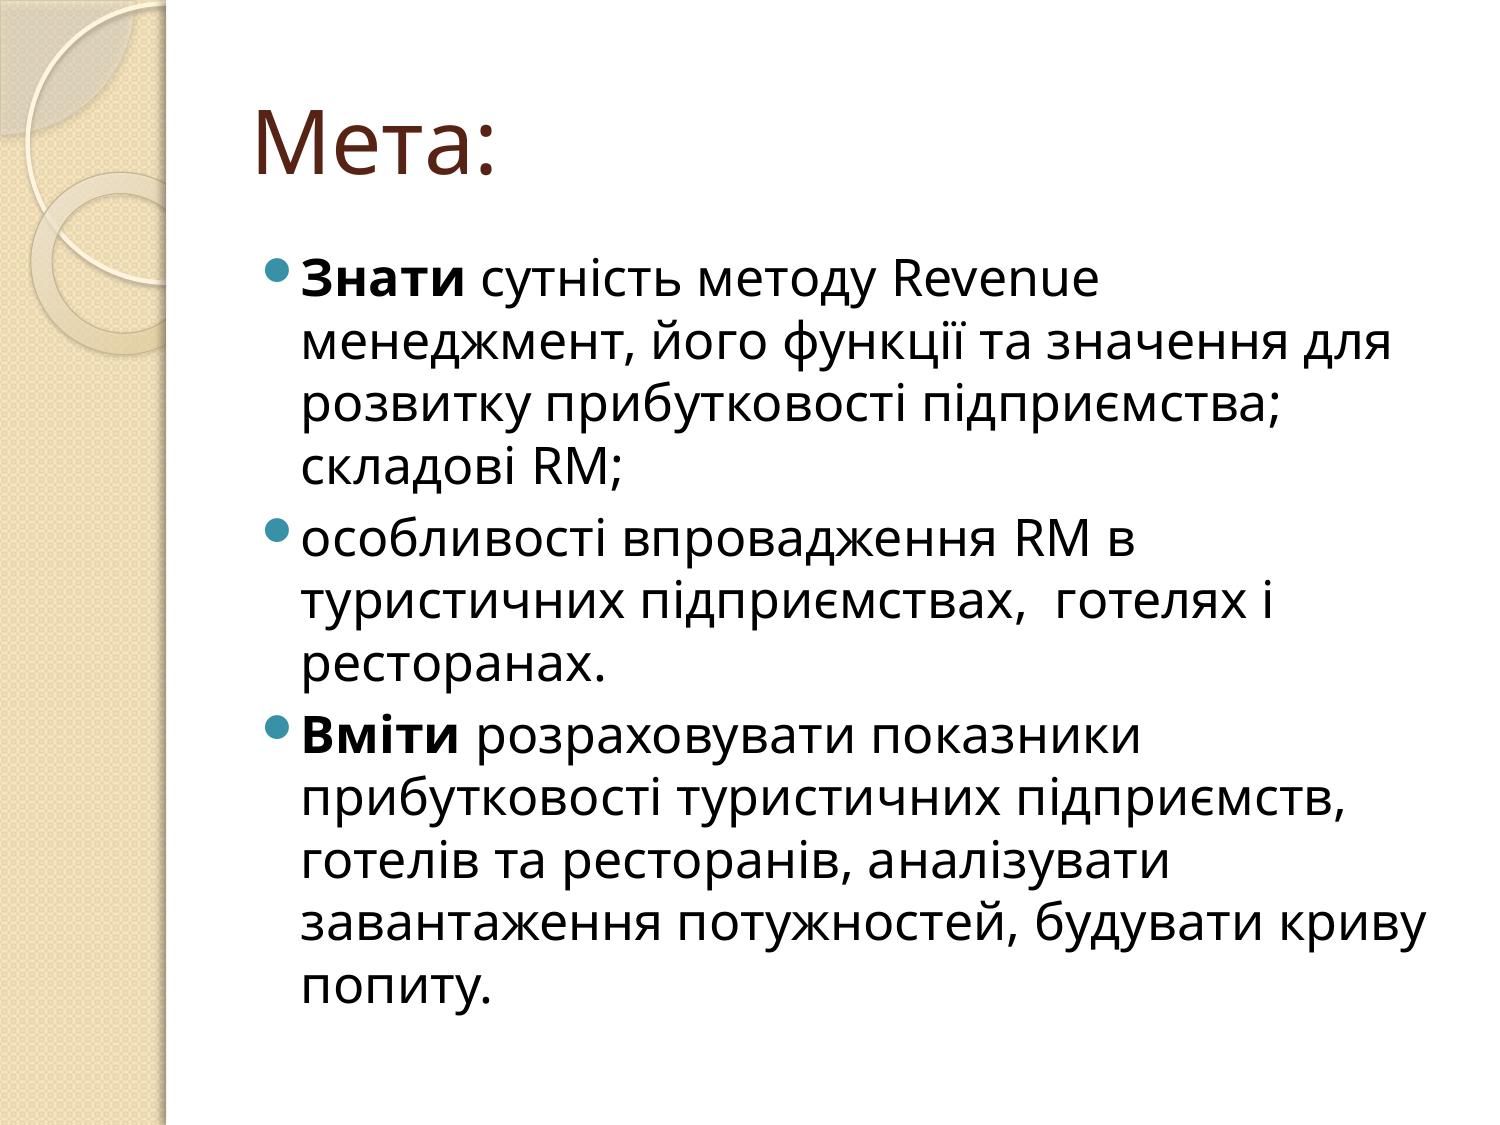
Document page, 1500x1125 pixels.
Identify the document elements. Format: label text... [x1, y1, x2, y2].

title Мета: [235, 45, 1466, 233]
list Знати сутність методу Revenue менеджмент, його функції та значення для розвитку прибутковості підприємства; складові RМ; особливості впровадження RМ в туристичних підприємствах, готелях і ресторанах. Вміти розраховувати показники прибутковості туристичних підприємств, готелів та ресторанів, аналізувати завантаження потужностей, будувати криву попиту. [235, 237, 1466, 1025]
